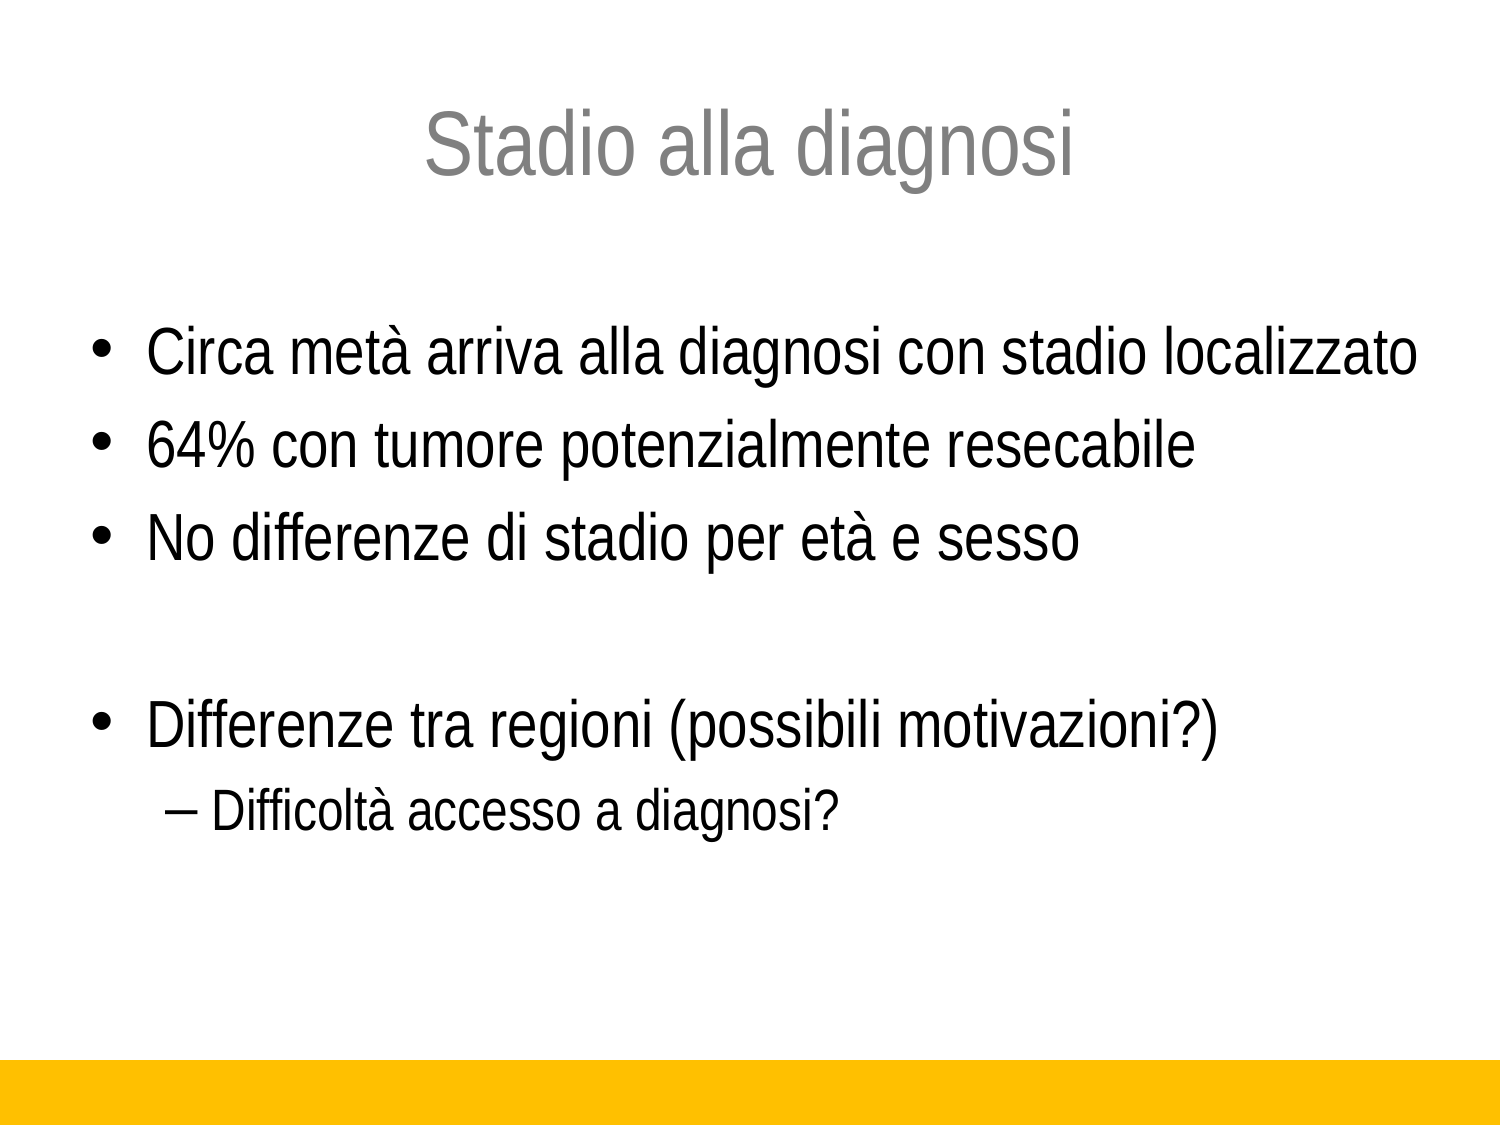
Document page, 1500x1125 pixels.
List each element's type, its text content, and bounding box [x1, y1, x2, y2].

list Circa metà arriva alla diagnosi con stadio localizzato 64% con tumore potenzialmente resecabile No differenze di stadio per età e sesso Differenze tra regioni (possibili motivazioni?) Difficoltà accesso a diagnosi? [75, 299, 1450, 1043]
text_box [0, 1060, 1500, 1125]
title Stadio alla diagnosi [75, 45, 1425, 233]
